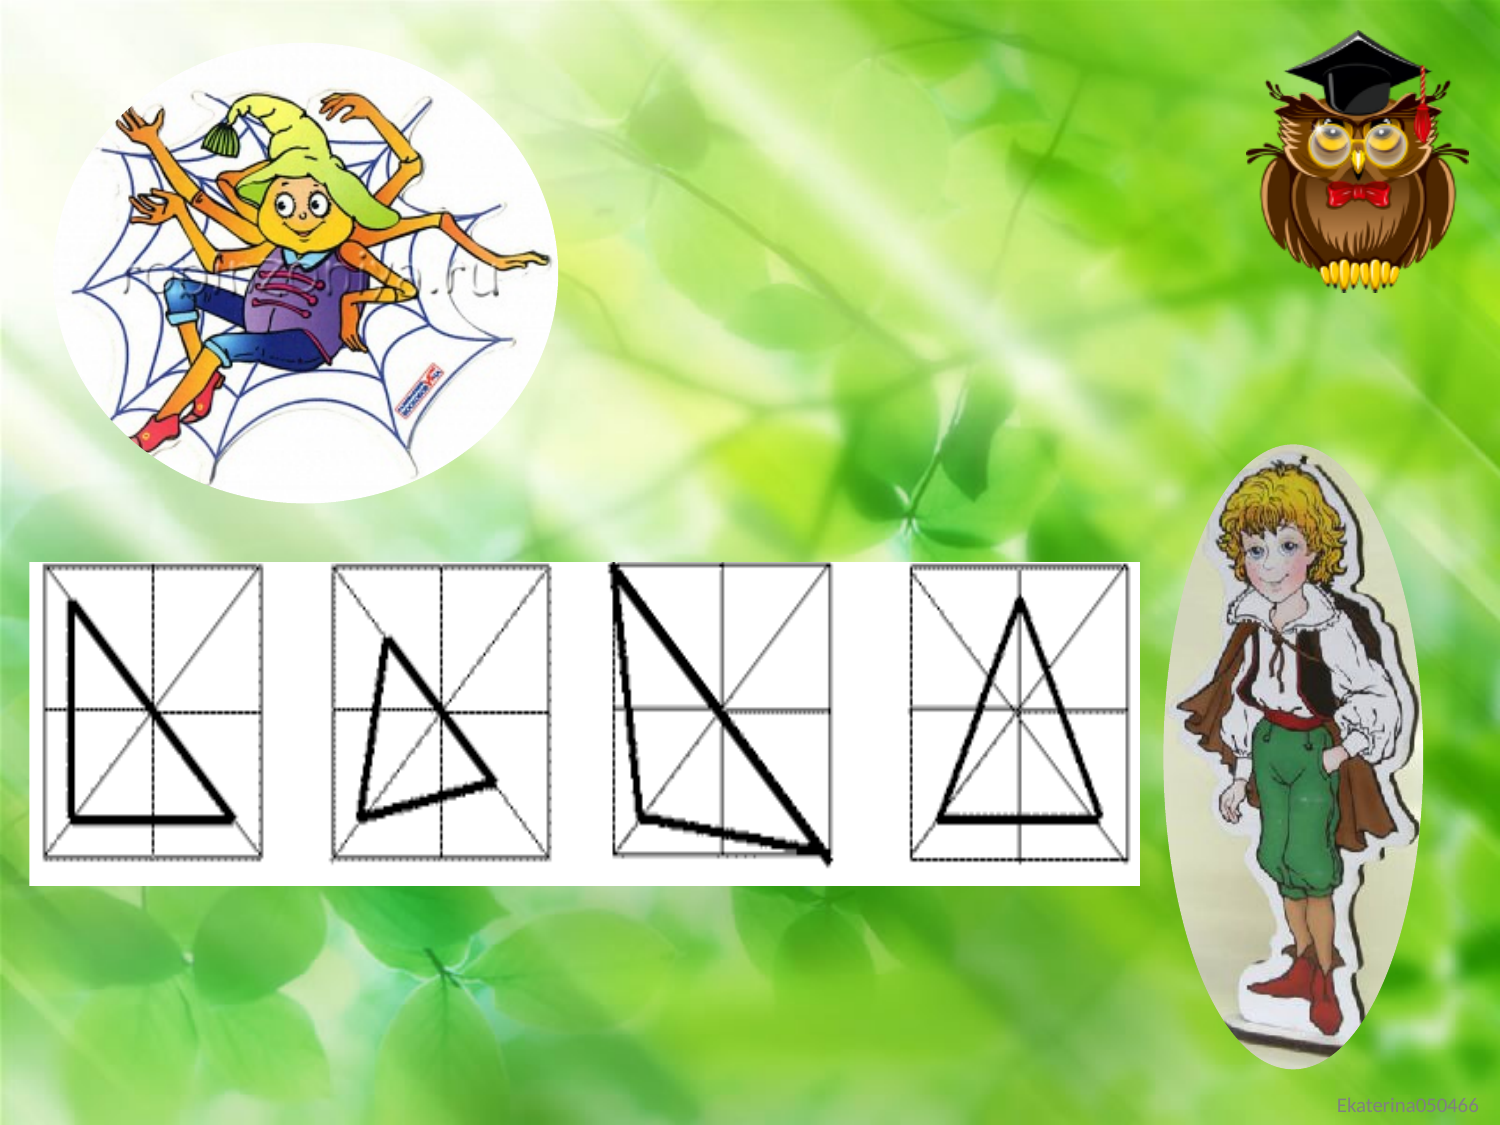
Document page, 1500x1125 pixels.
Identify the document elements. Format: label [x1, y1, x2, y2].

picture [0, 0, 1500, 1125]
list [1163, 444, 1424, 1070]
